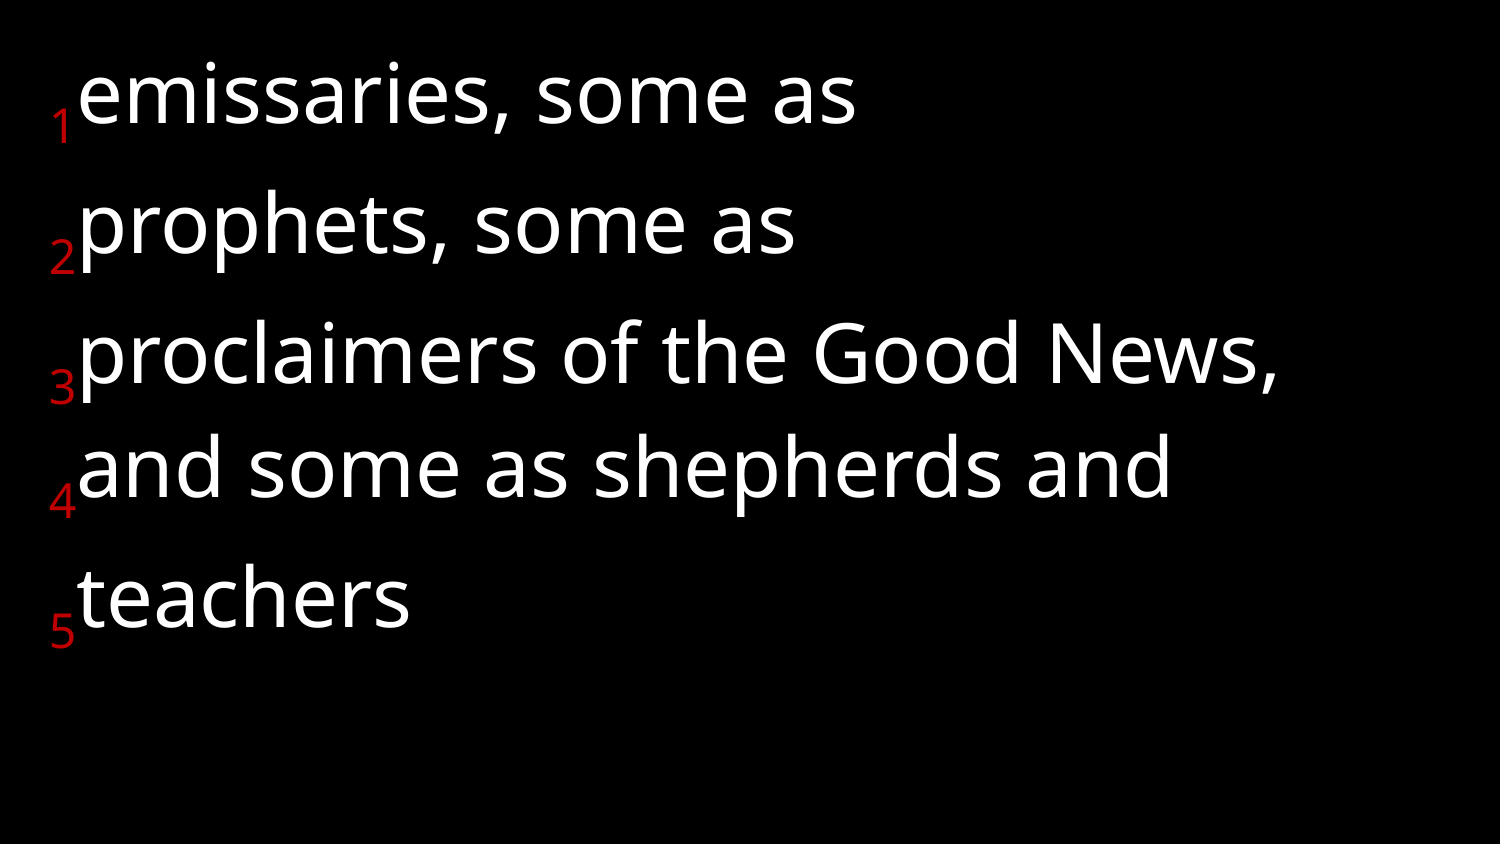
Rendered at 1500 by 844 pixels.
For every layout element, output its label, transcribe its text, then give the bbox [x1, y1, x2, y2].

subtitle 1emissaries, some as 2prophets, some as 3proclaimers of the Good News, 4and some as shepherds and 5teachers [37, 34, 1463, 822]
